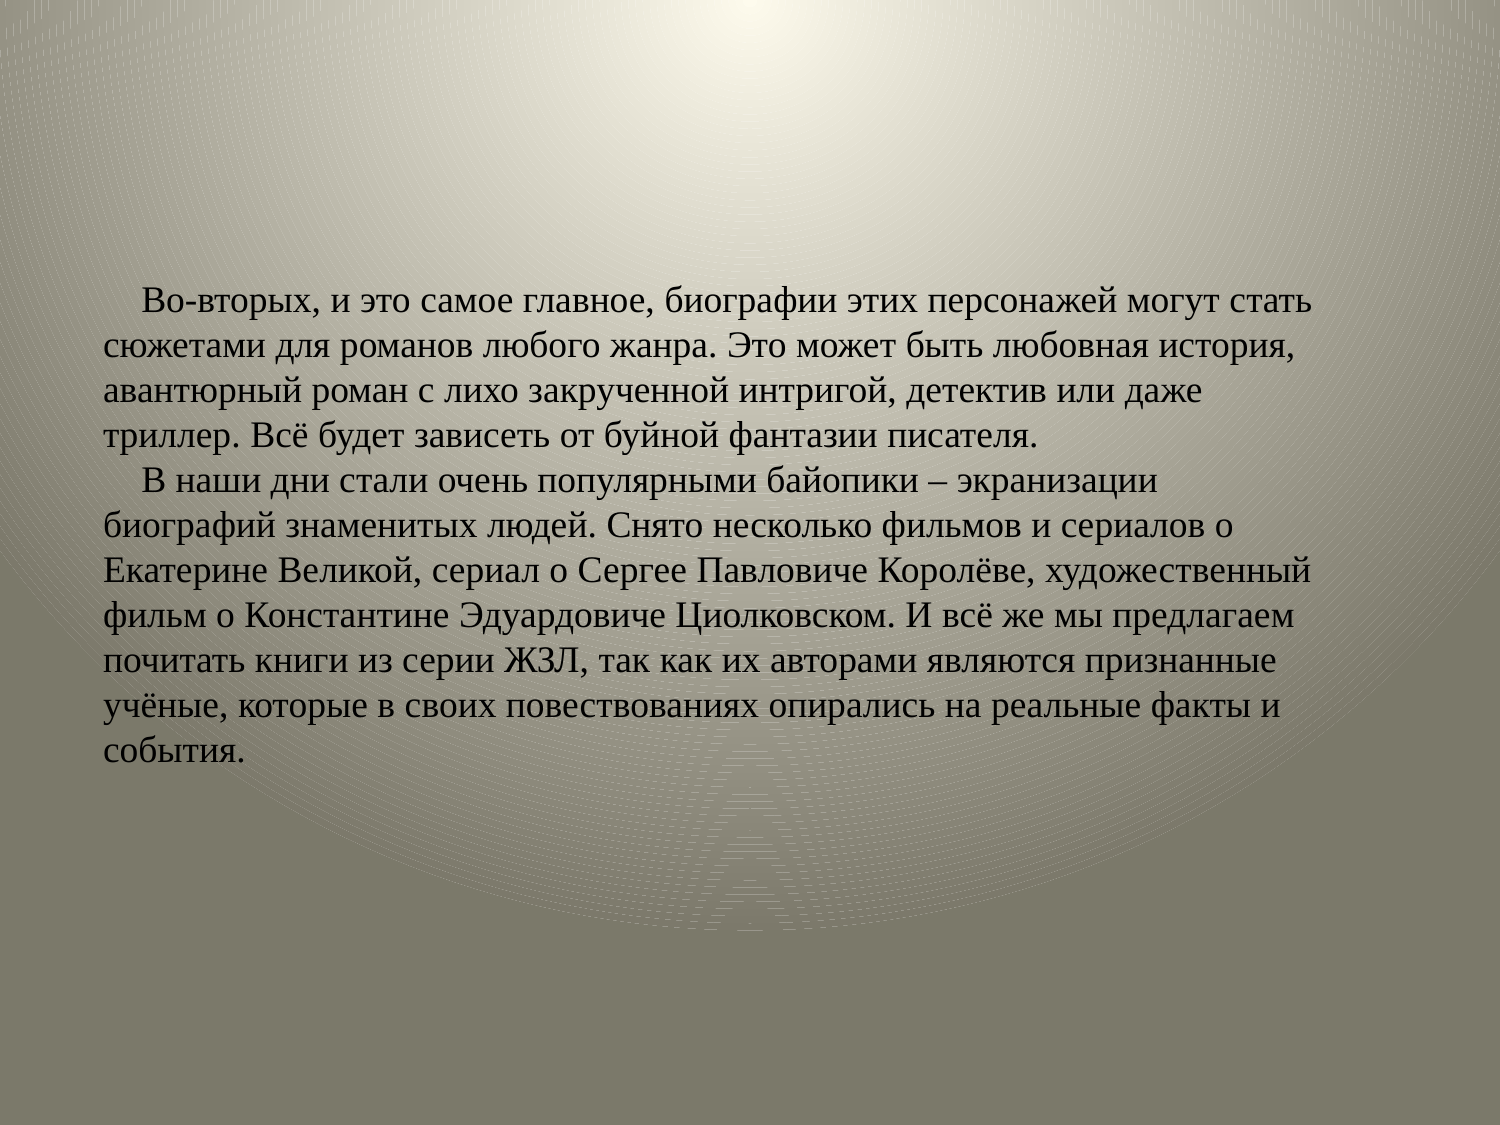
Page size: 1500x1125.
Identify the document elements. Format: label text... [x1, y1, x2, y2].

text_box Во-вторых, и это самое главное, биографии этих персонажей могут стать сюжетами для романов любого жанра. Это может быть любовная история, авантюрный роман с лихо закрученной интригой, детектив или даже триллер. Всё будет зависеть от буйной фантазии писателя. В наши дни стали очень популярными байопики – экранизации биографий знаменитых людей. Снято несколько фильмов и сериалов о Екатерине Великой, сериал о Сергее Павловиче Королёве, художественный фильм о Константине Эдуардовиче Циолковском. И всё же мы предлагаем почитать книги из серии ЖЗЛ, так как их авторами являются признанные учёные, которые в своих повествованиях опирались на реальные факты и события. [88, 267, 1341, 777]
